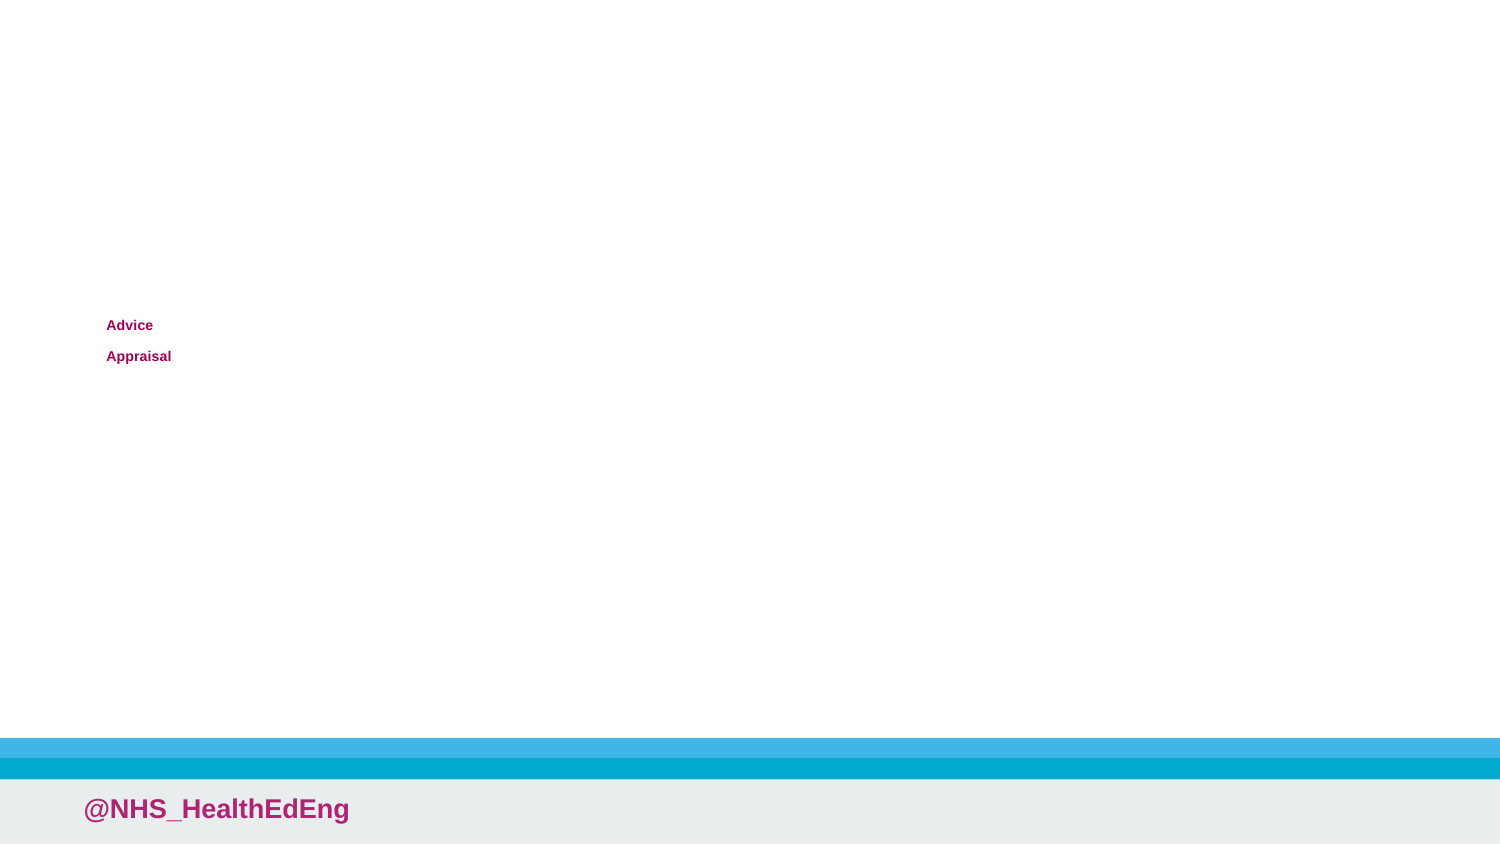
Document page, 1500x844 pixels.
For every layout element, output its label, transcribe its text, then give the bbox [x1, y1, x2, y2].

title Advice Appraisal [91, 310, 1386, 390]
